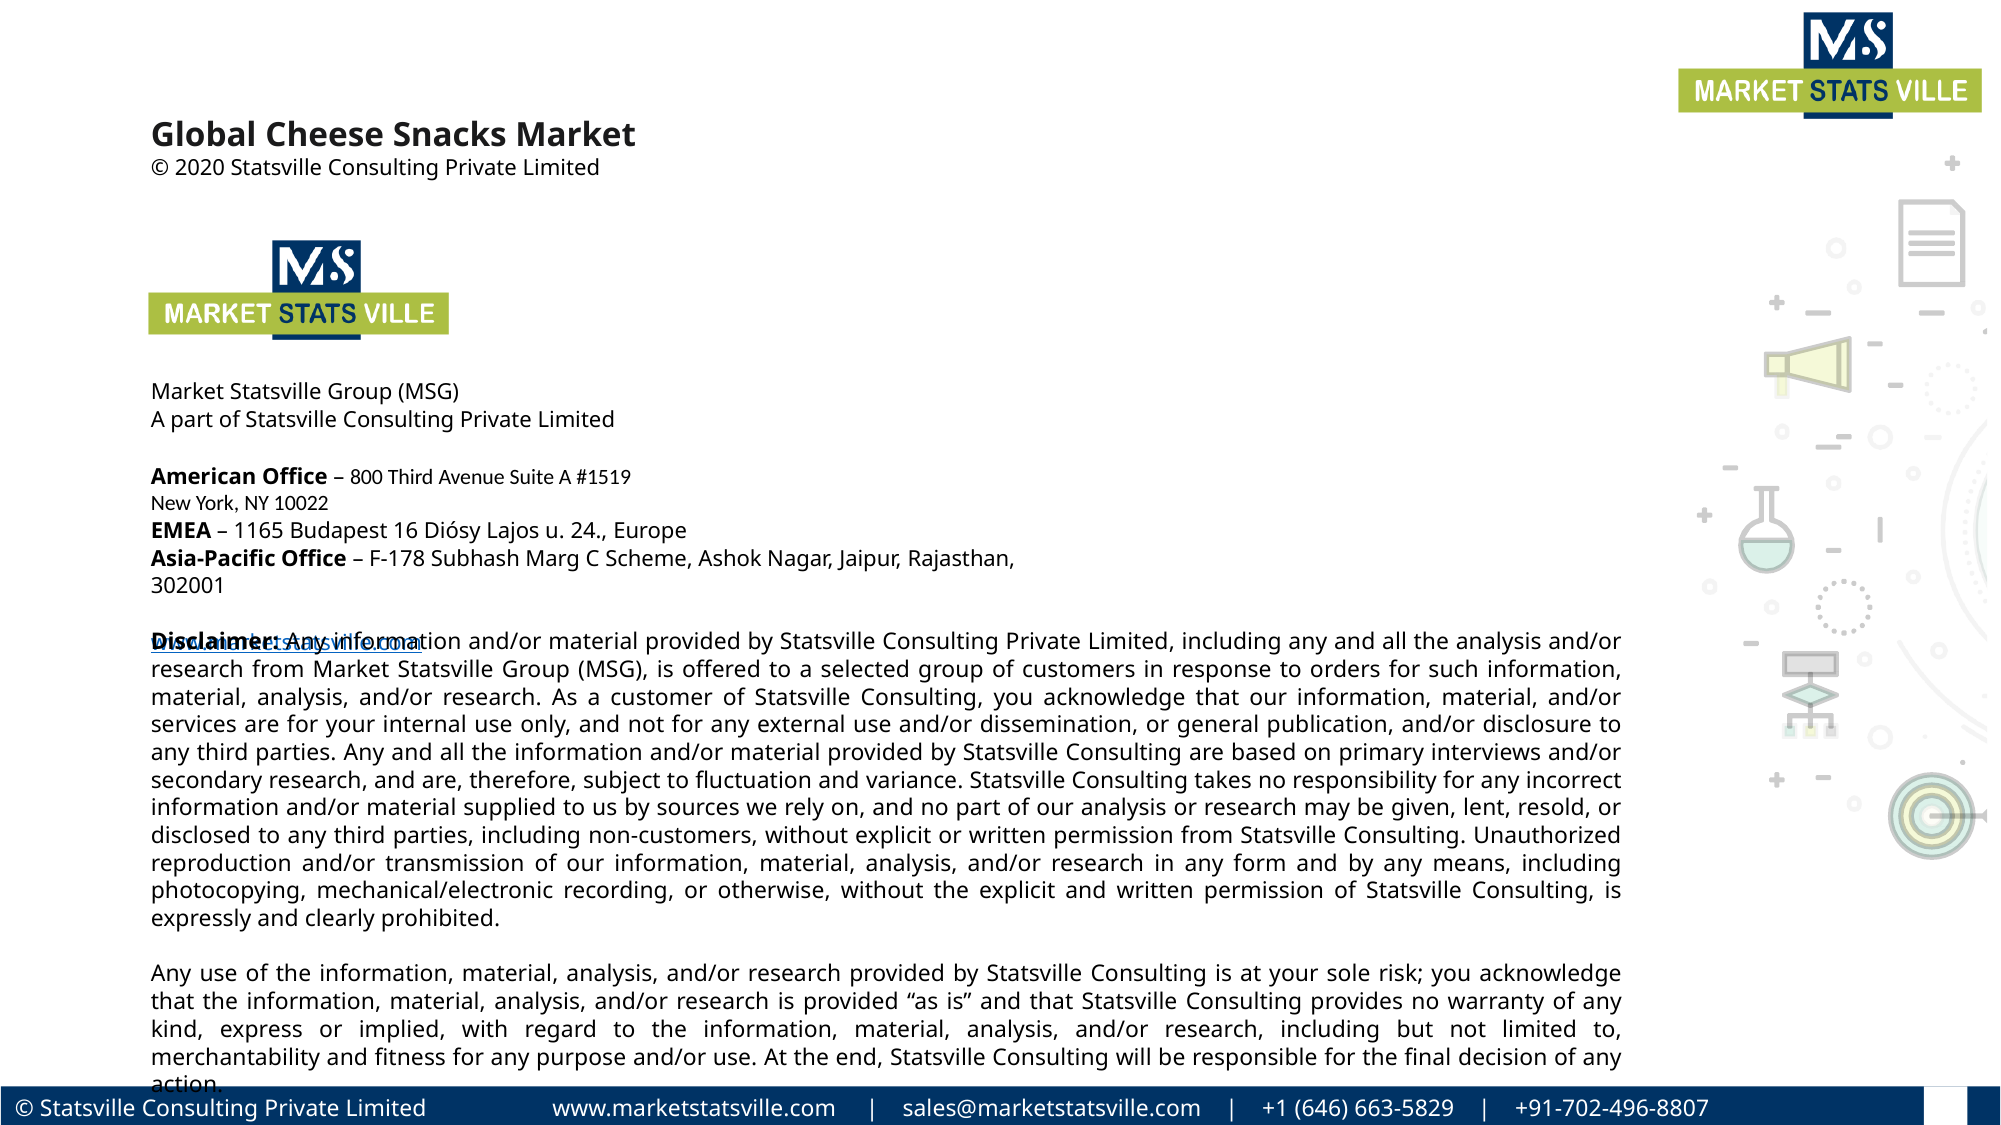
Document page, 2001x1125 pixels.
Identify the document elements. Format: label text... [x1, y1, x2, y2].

text_box Global Cheese Snacks Market © 2020 Statsville Consulting Private Limited [148, 105, 1272, 180]
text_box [1696, 155, 1988, 860]
picture [1678, 12, 1982, 119]
text_box Disclaimer: Any information and/or material provided by Statsville Consulting Private Limited, including any and all the analysis and/or research from Market Statsville Group (MSG), is offered to a selected group of customers in response to orders for such information, material, analysis, and/or research. As a customer of Statsville Consulting, you acknowledge that our information, material, and/or services are for your internal use only, and not for any external use and/or dissemination, or general publication, and/or disclosure to any third parties. Any and all the information and/or material provided by Statsville Consulting are based on primary interviews and/or secondary research, and are, therefore, subject to fluctuation and variance. Statsville Consulting takes no responsibility for any incorrect information and/or material supplied to us by sources we rely on, and no part of our analysis or research may be given, lent, resold, or disclosed to any third parties, including non-customers, without explicit or written permission from Statsville Consulting. Unauthorized reproduction and/or transmission of our information, material, analysis, and/or research in any form and by any means, including photocopying, mechanical/electronic recording, or otherwise, without the explicit and written permission of Statsville Consulting, is expressly and clearly prohibited. Any use of the information, material, analysis, and/or research provided by Statsville Consulting is at your sole risk; you acknowledge that the information, material, analysis, and/or research is provided “as is” and that Statsville Consulting provides no warranty of any kind, express or implied, with regard to the information, material, analysis, and/or research, including but not limited to, merchantability and fitness for any purpose and/or use. At the end, Statsville Consulting will be responsible for the final decision of any action. [148, 624, 1651, 1098]
text_box Market Statsville Group (MSG) A part of Statsville Consulting Private Limited American Office – 800 Third Avenue Suite A #1519 New York, NY 10022 EMEA – 1165 Budapest 16 Diósy Lajos u. 24., Europe Asia-Pacific Office – F-178 Subhash Marg C Scheme, Ashok Nagar, Jaipur, Rajasthan, 302001 www.marketstatsville.com [148, 375, 1023, 624]
picture [148, 240, 449, 340]
